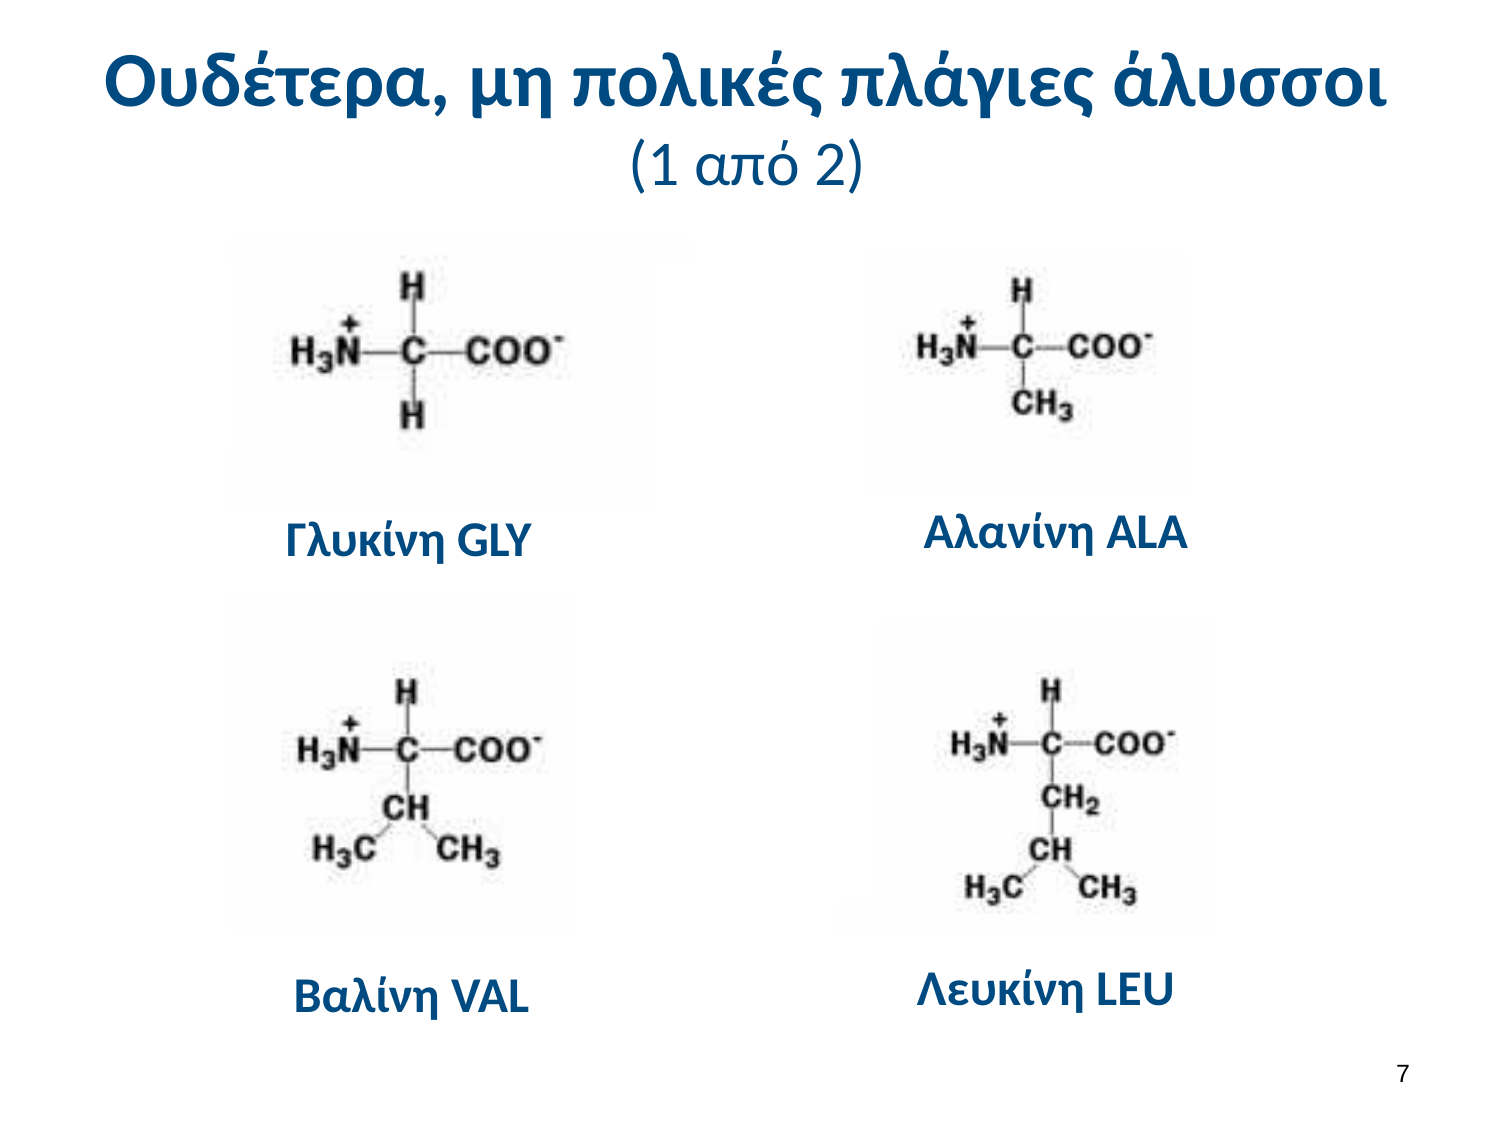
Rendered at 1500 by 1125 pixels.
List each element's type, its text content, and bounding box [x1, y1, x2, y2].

picture [836, 622, 1217, 937]
picture [229, 591, 571, 933]
title Ουδέτερα, μη πολικές πλάγιες άλυσσοι (1 από 2) [0, 19, 1495, 209]
text_box Γλυκίνη GLY [271, 519, 547, 574]
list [227, 238, 692, 511]
text_box Λευκίνη LEU [902, 948, 1190, 1023]
slide_number 6 [1074, 1042, 1425, 1103]
text_box Βαλίνη VAL [278, 954, 545, 1030]
text_box Αλανίνη ALA [908, 491, 1203, 567]
picture [867, 252, 1186, 496]
